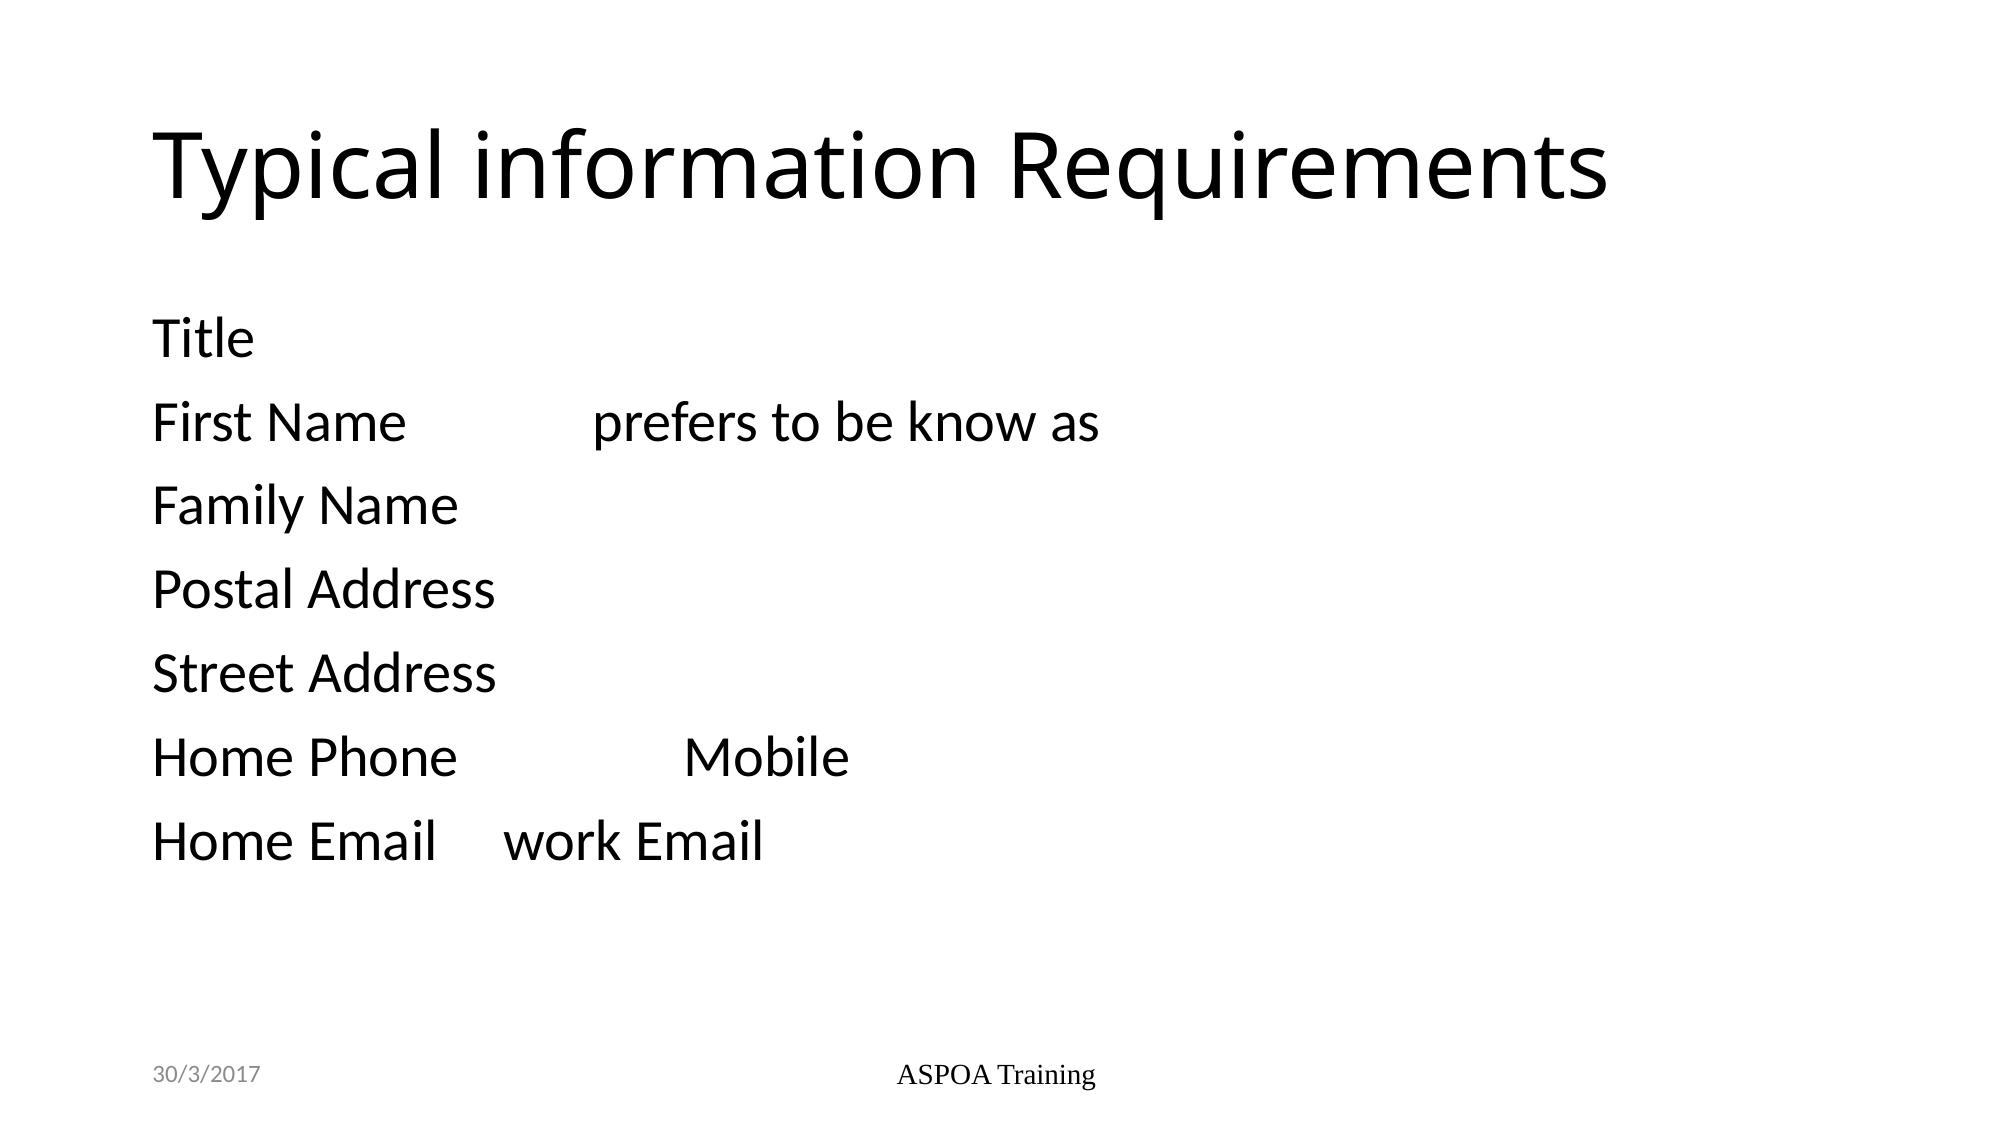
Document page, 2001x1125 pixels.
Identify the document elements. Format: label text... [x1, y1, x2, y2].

list Title First Name prefers to be know as Family Name Postal Address Street Address Home Phone Mobile Home Email work Email [137, 299, 1863, 1014]
title Typical information Requirements [137, 59, 1863, 278]
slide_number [137, 1042, 588, 1103]
footer ASPOA Training [662, 1042, 1338, 1103]
